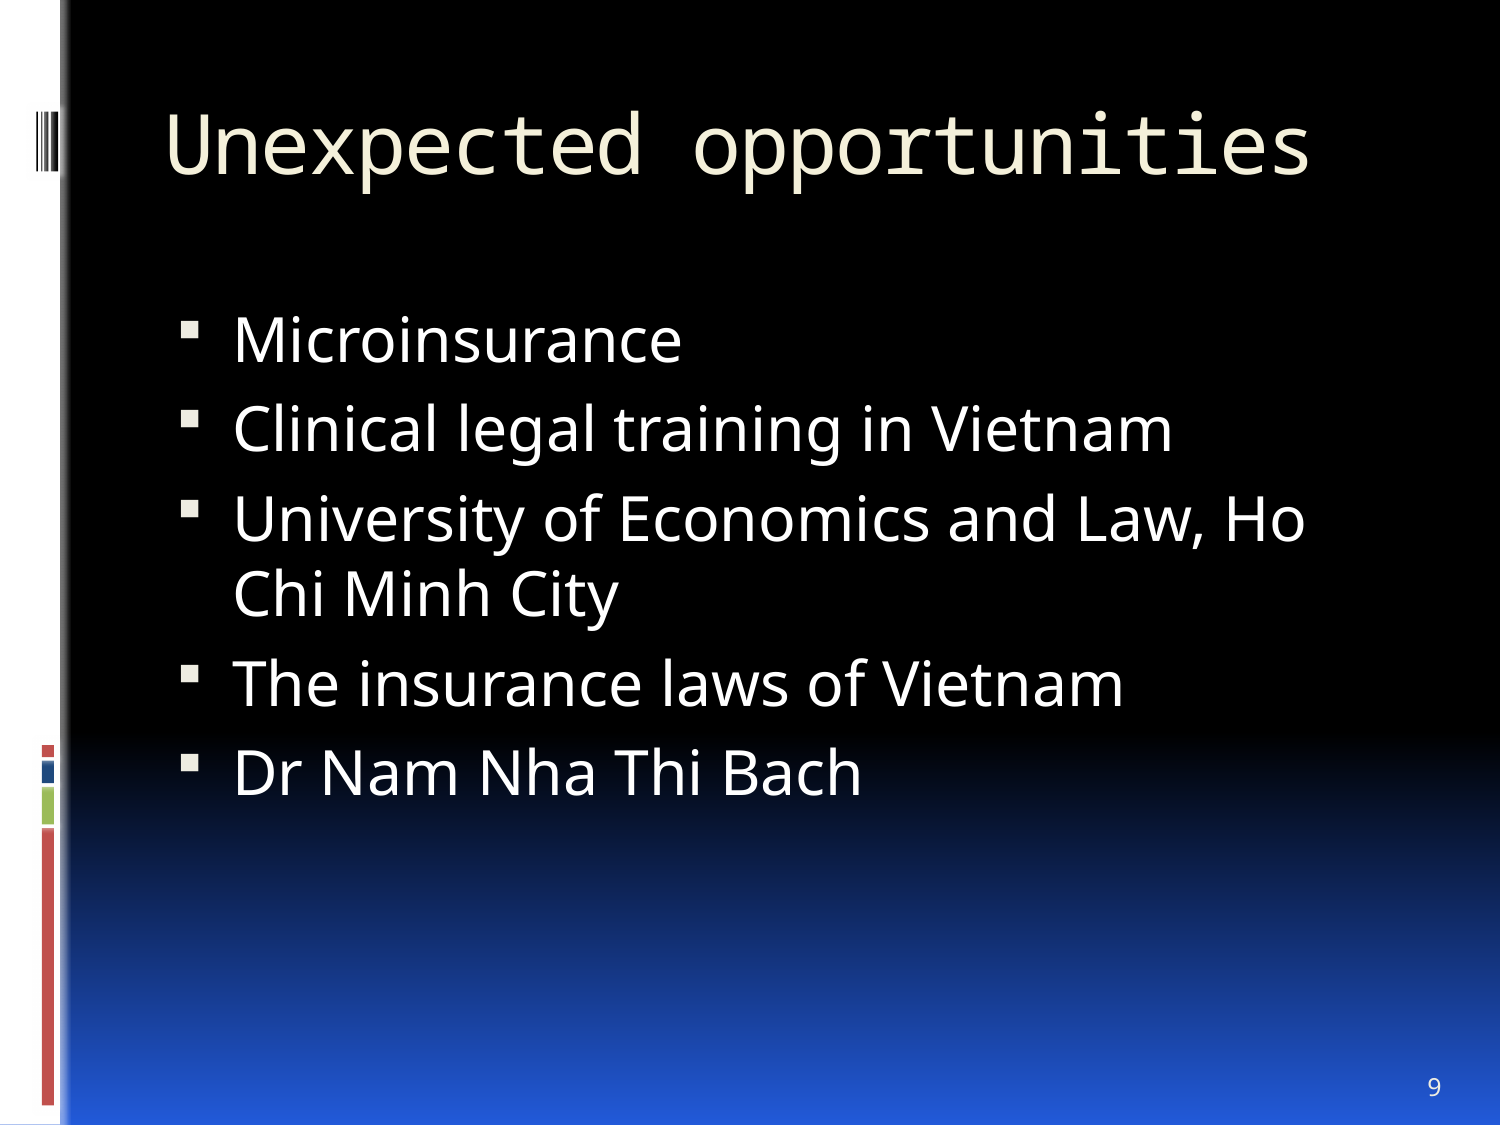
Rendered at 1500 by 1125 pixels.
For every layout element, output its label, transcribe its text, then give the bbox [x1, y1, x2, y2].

title Unexpected opportunities [150, 83, 1425, 234]
slide_number 9 [1412, 1052, 1488, 1113]
list Microinsurance Clinical legal training in Vietnam University of Economics and Law, Ho Chi Minh City The insurance laws of Vietnam Dr Nam Nha Thi Bach [150, 292, 1425, 1043]
